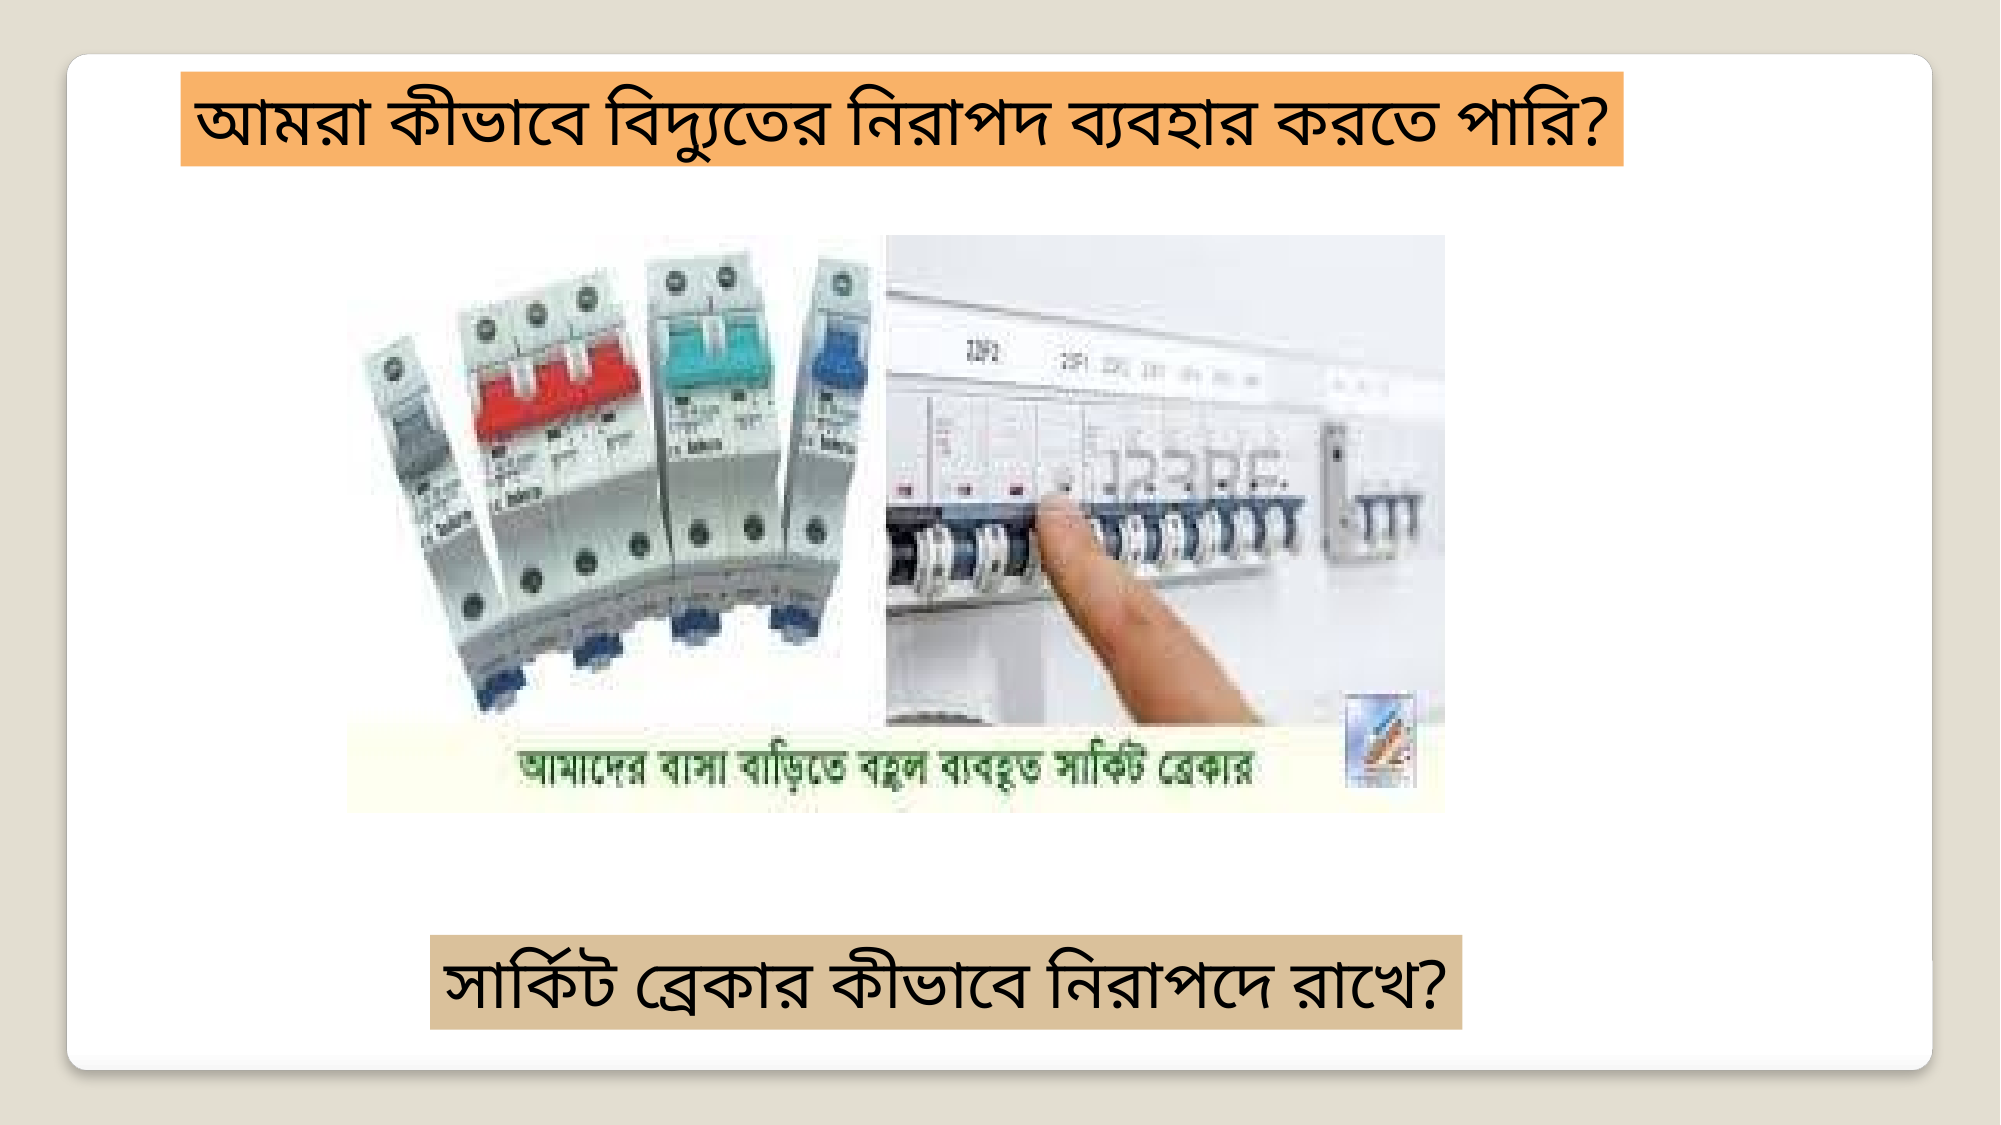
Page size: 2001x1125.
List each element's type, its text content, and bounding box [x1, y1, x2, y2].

picture [347, 235, 1445, 813]
text_box সার্কিট ব্রেকার কীভাবে নিরাপদে রাখে? [430, 934, 1463, 1030]
text_box আমরা কীভাবে বিদ্যুতের নিরাপদ ব্যবহার করতে পারি? [180, 71, 1624, 167]
